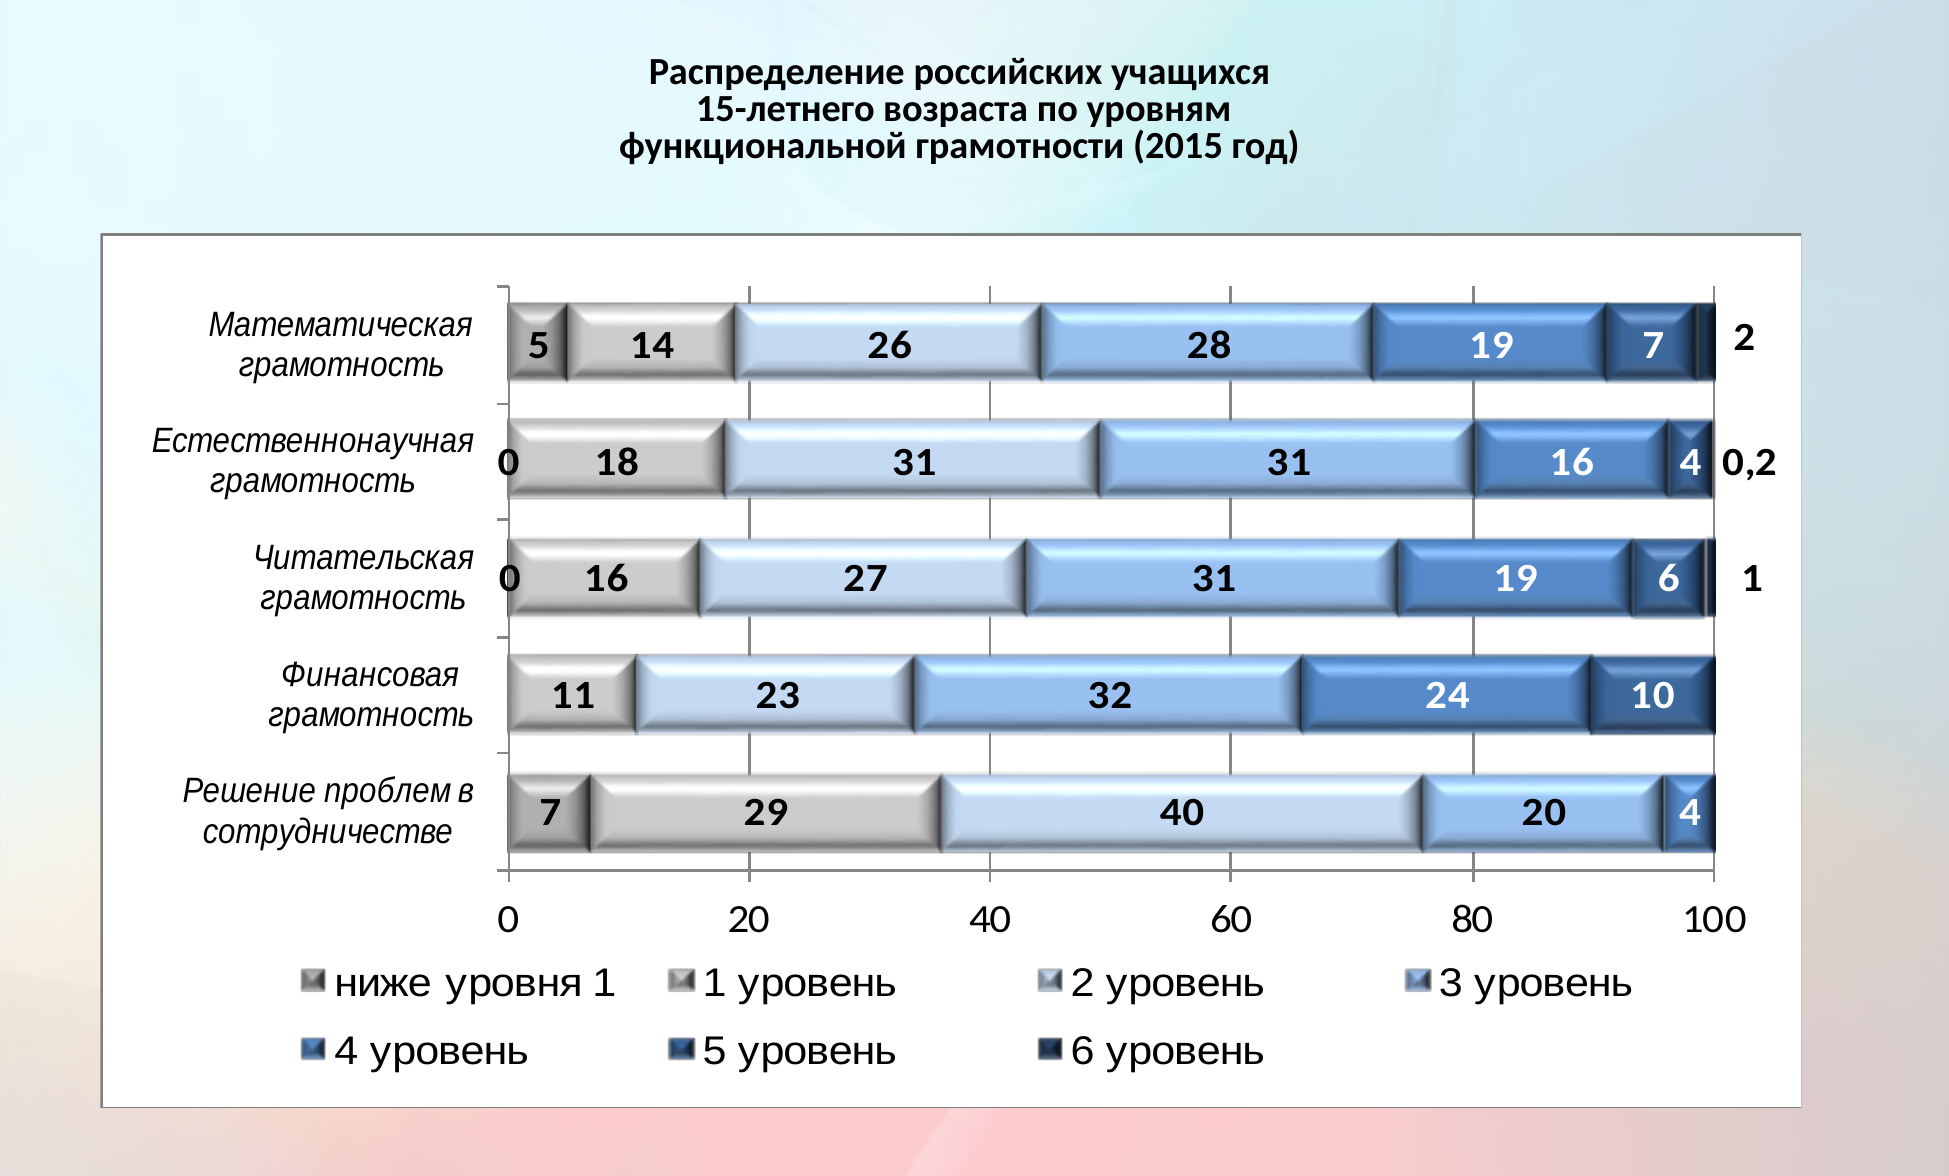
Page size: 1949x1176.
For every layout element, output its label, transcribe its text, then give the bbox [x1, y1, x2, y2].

title Распределение российских учащихся 15-летнего возраста по уровням функциональной грамотности (2015 год) [0, 47, 1920, 175]
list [100, 232, 1802, 1108]
